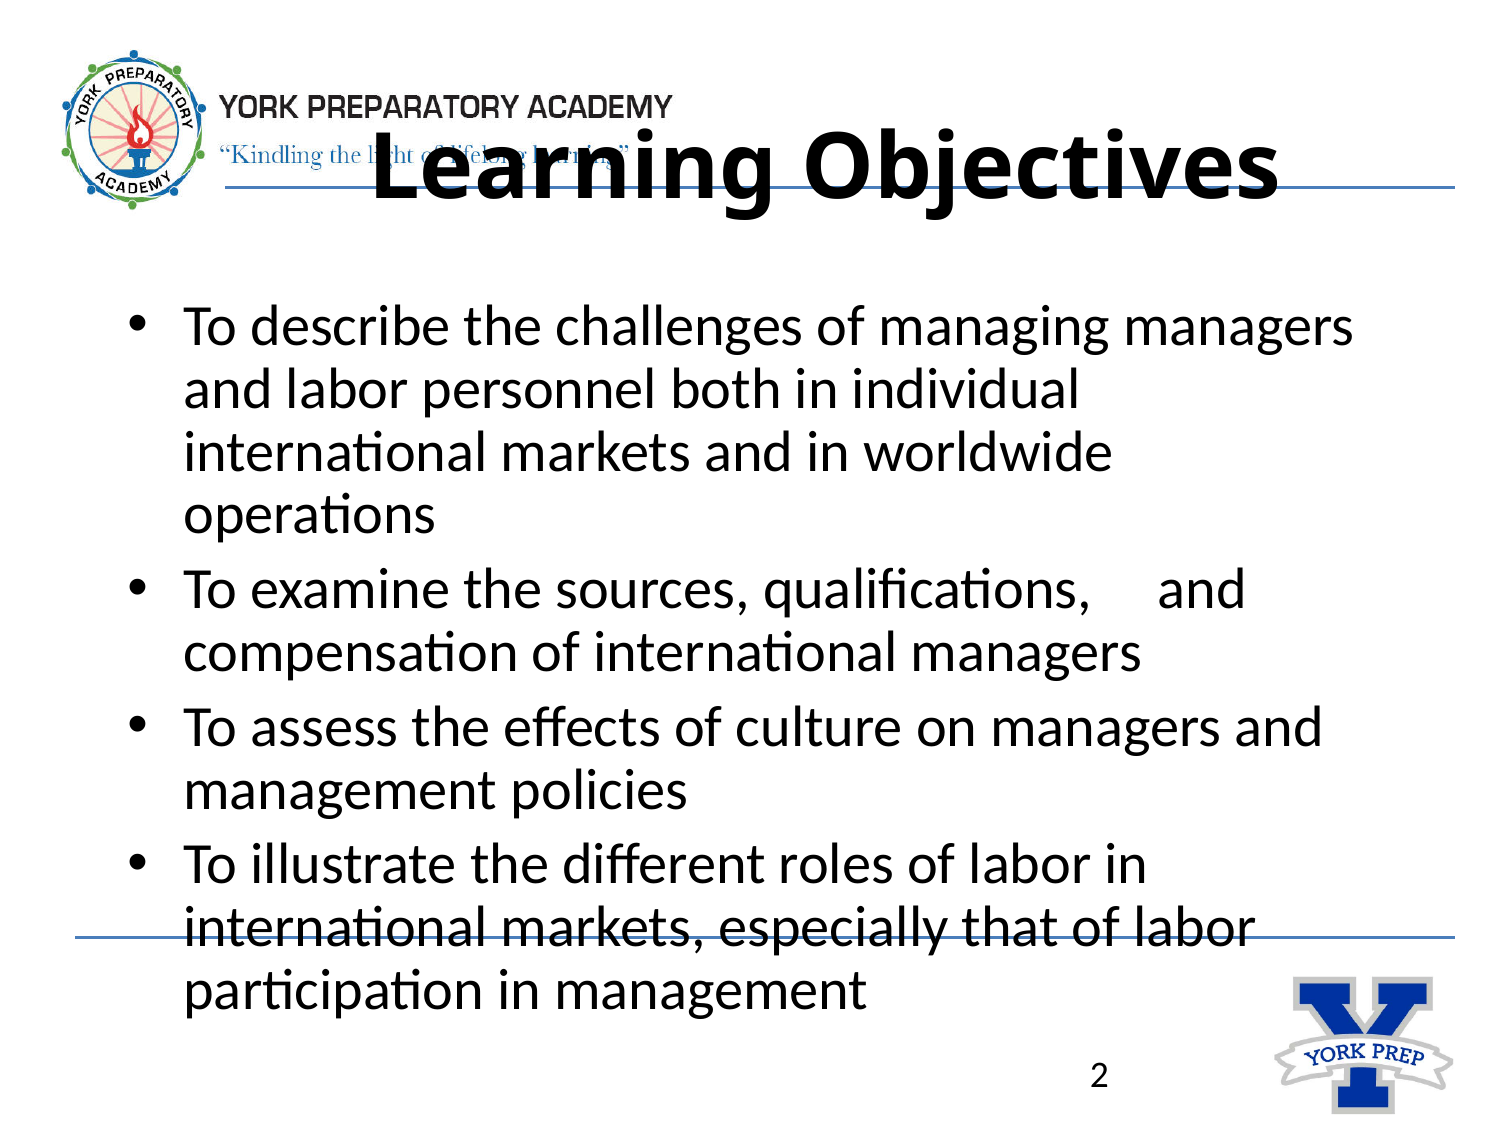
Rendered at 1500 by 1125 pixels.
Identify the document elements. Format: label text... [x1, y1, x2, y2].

picture [1262, 965, 1465, 1125]
title Learning Objectives [200, 99, 1450, 288]
list To describe the challenges of managing managers and labor personnel both in individual international markets and in worldwide operations To examine the sources, qualifications, and compensation of international managers To assess the effects of culture on managers and management policies To illustrate the different roles of labor in international markets, especially that of labor participation in management [112, 287, 1388, 1028]
picture [37, 24, 707, 216]
slide_number 2 [1074, 1042, 1425, 1103]
